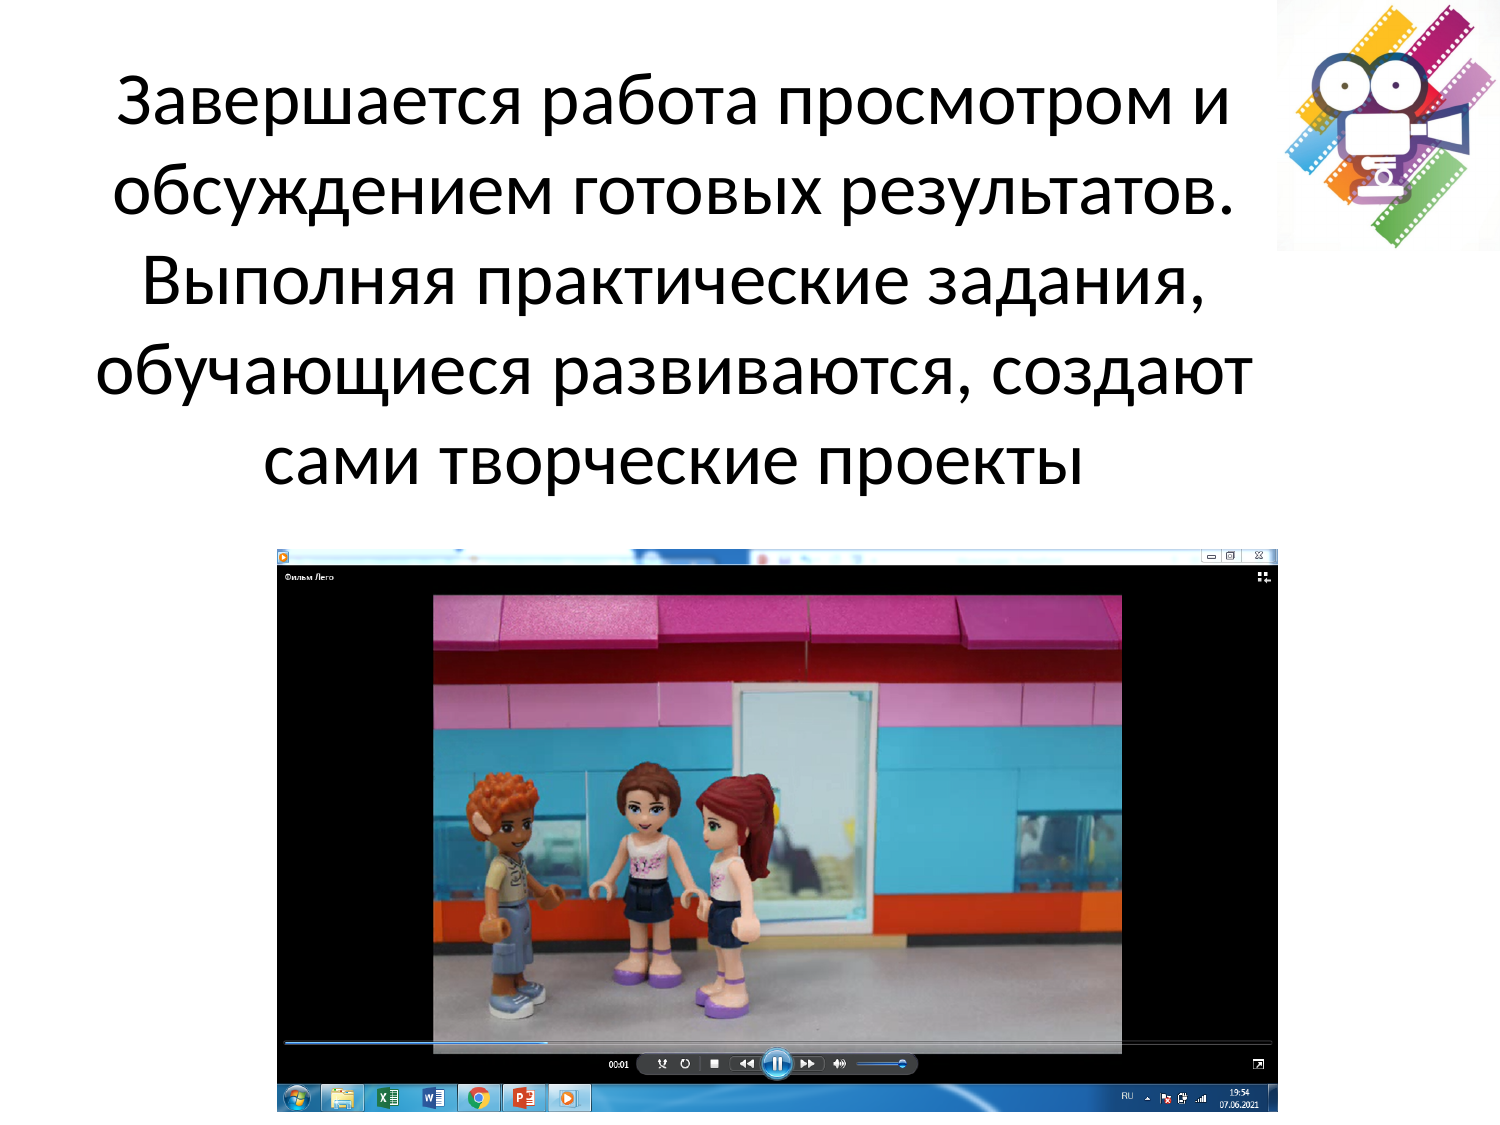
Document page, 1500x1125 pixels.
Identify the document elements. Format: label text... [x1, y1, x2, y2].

picture [277, 549, 1278, 1112]
picture [1277, 0, 1500, 251]
title Завершается работа просмотром и обсуждением готовых результатов. Выполняя практические задания, обучающиеся развиваются, создают сами творческие проекты [0, 181, 1350, 369]
